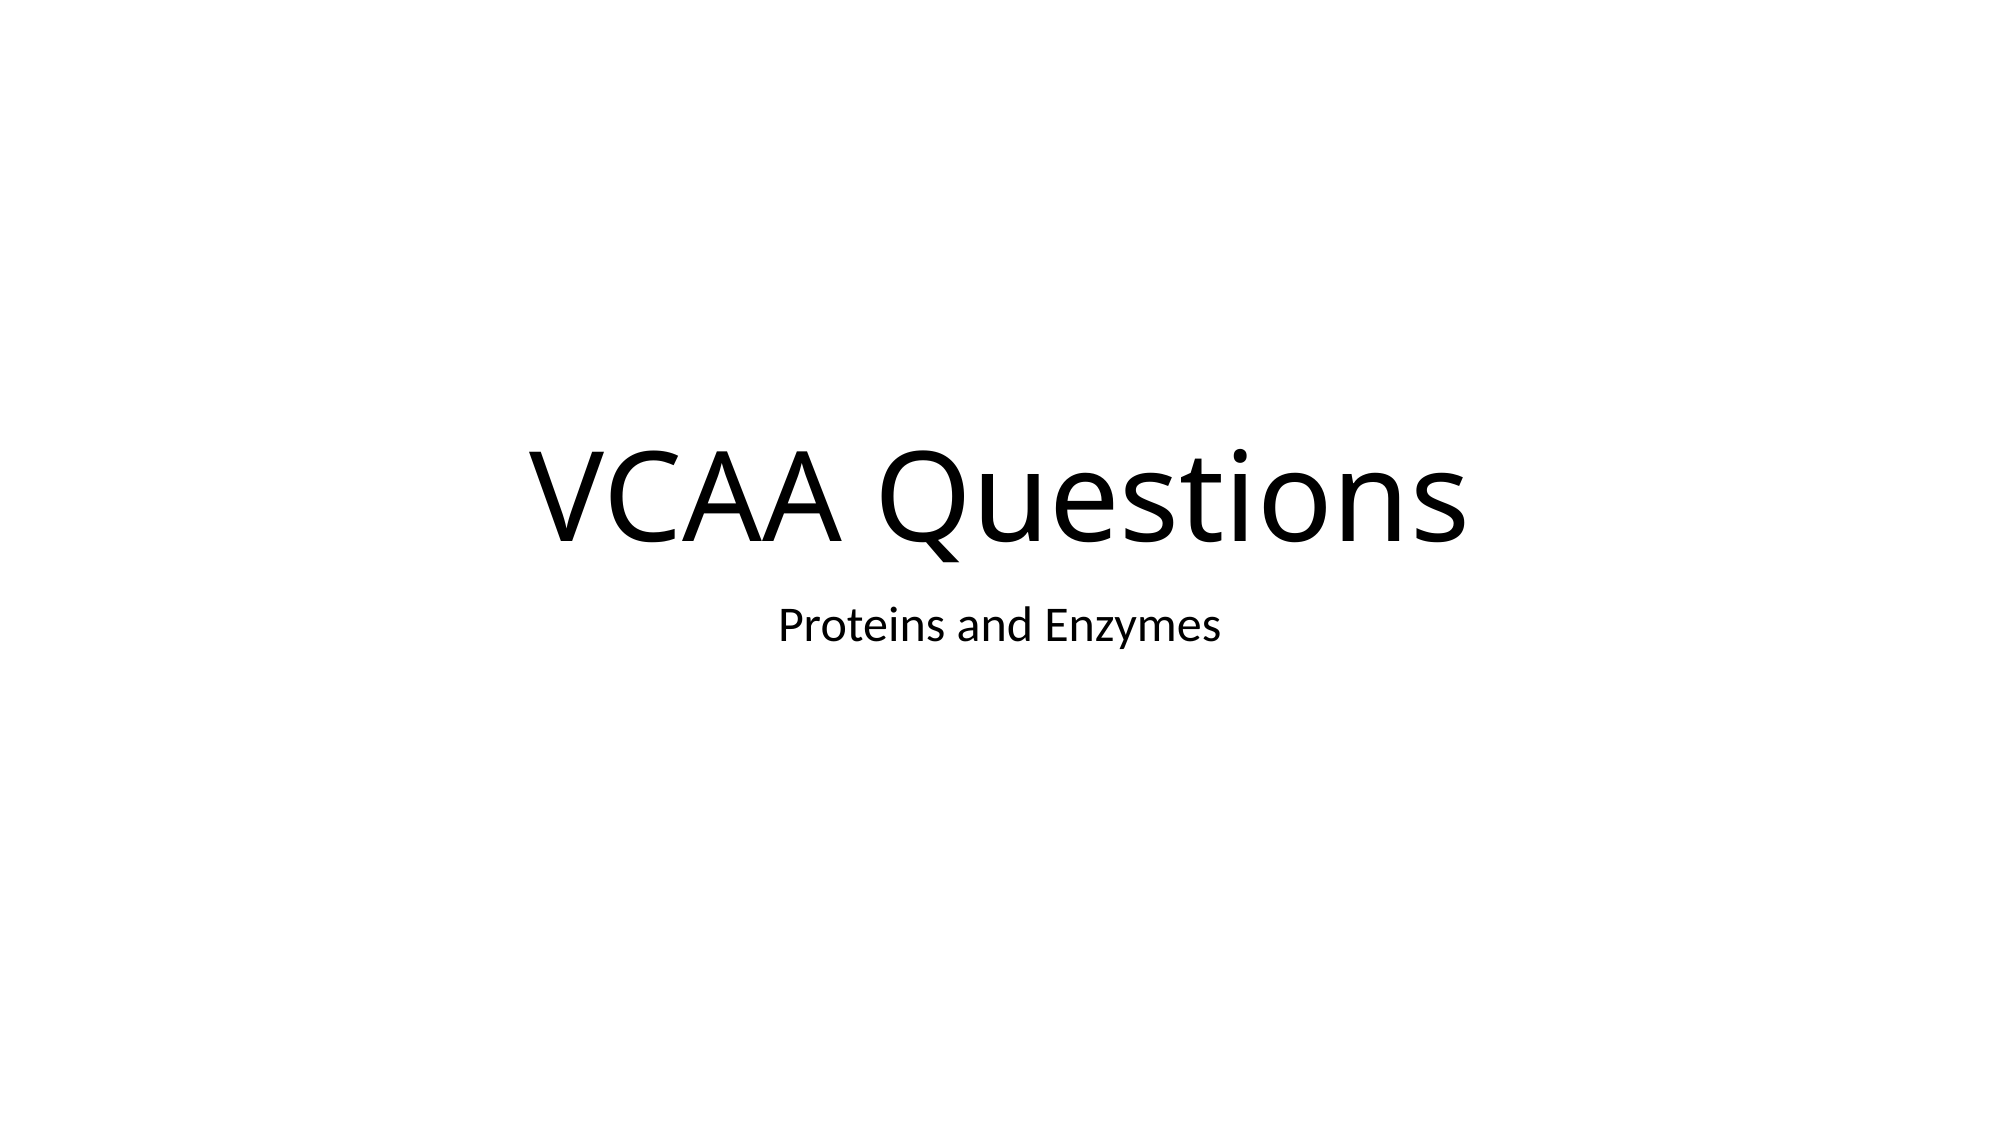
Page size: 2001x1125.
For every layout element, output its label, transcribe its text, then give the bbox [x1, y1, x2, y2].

title VCAA Questions [249, 184, 1750, 576]
subtitle Proteins and Enzymes [249, 590, 1750, 863]
